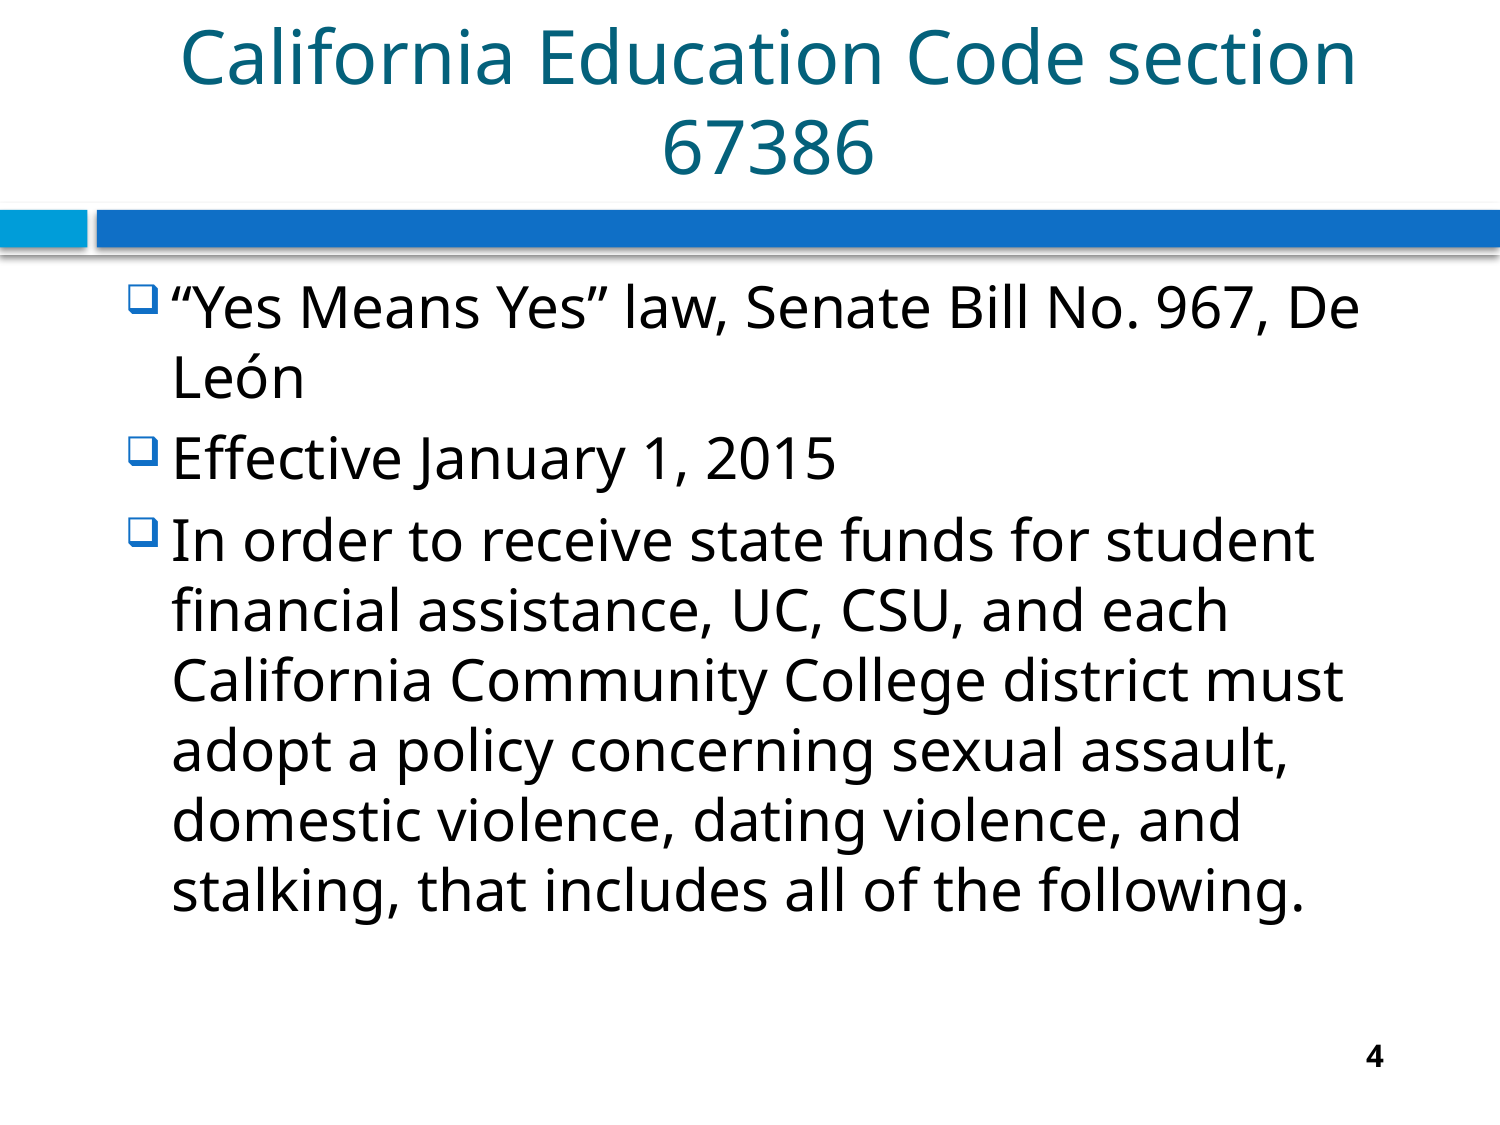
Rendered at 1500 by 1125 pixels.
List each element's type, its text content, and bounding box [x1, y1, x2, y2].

slide_number 4 [1312, 1025, 1438, 1091]
title California Education Code section 67386 [100, 0, 1439, 201]
list “Yes Means Yes” law, Senate Bill No. 967, De León Effective January 1, 2015 In order to receive state funds for student financial assistance, UC, CSU, and each California Community College district must adopt a policy concerning sexual assault, domestic violence, dating violence, and stalking, that includes all of the following. [100, 262, 1439, 1001]
